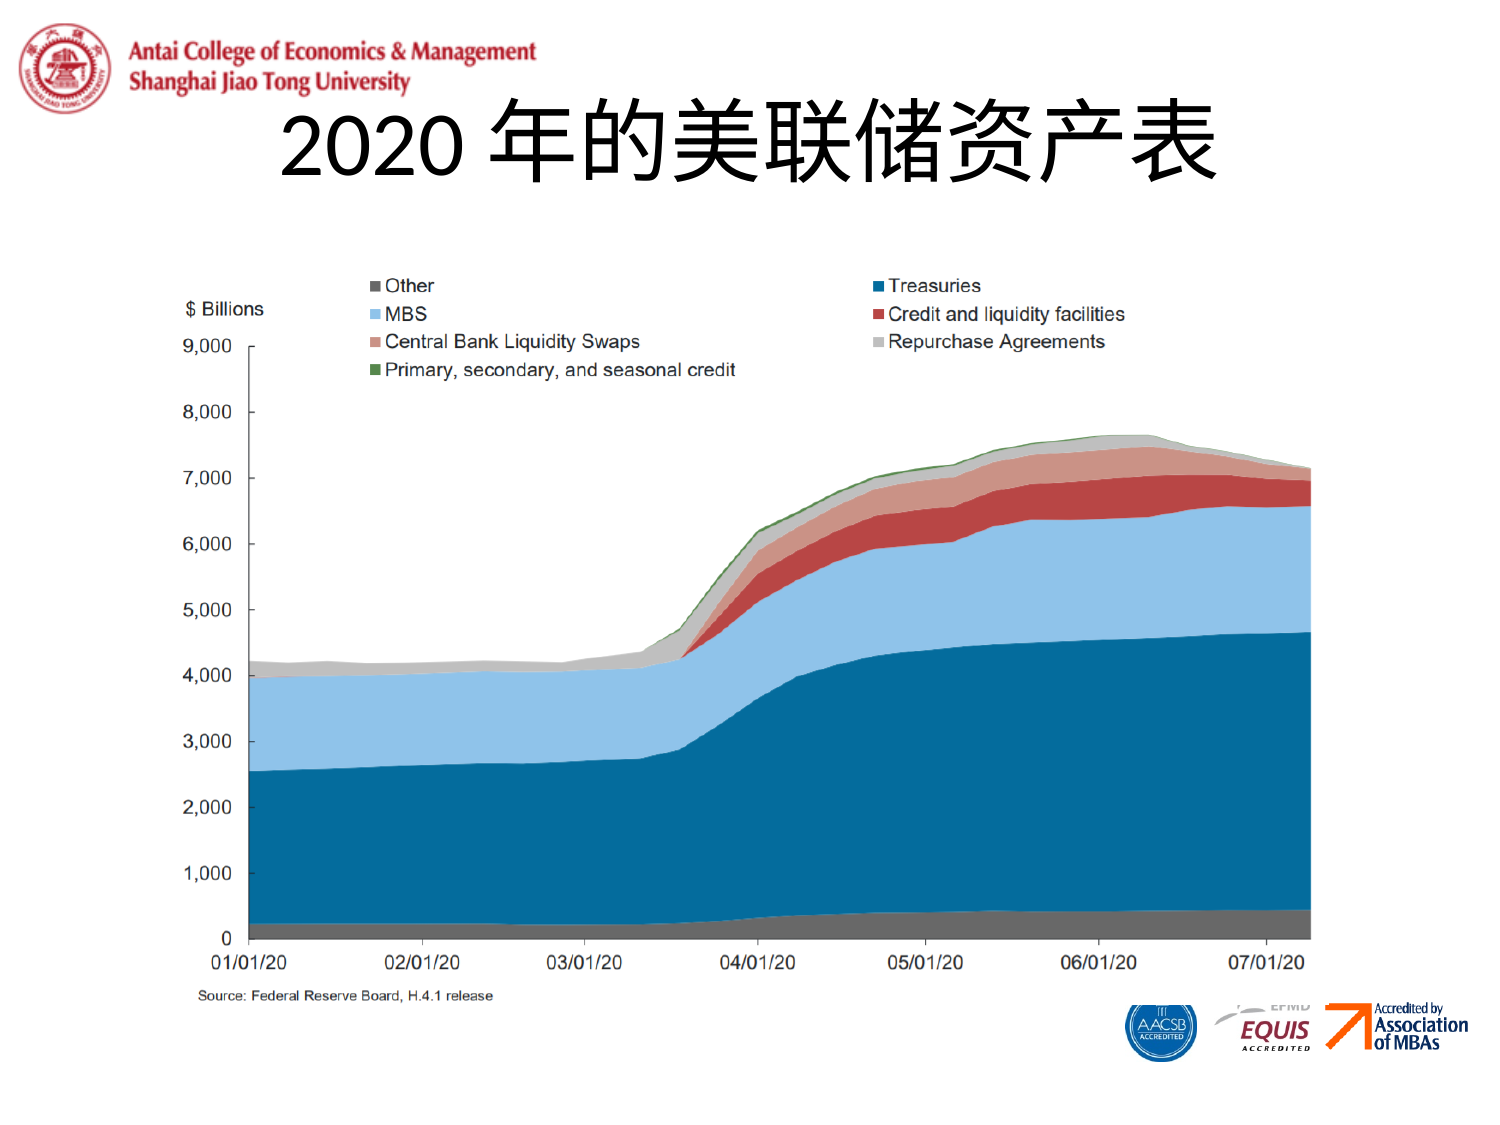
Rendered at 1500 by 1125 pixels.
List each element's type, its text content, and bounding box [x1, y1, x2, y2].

title 2020年的美联储资产表 [75, 45, 1425, 233]
picture [1325, 1002, 1468, 1050]
picture [1125, 1006, 1197, 1062]
picture [2, 19, 548, 119]
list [171, 262, 1329, 1006]
picture [1214, 1006, 1310, 1051]
